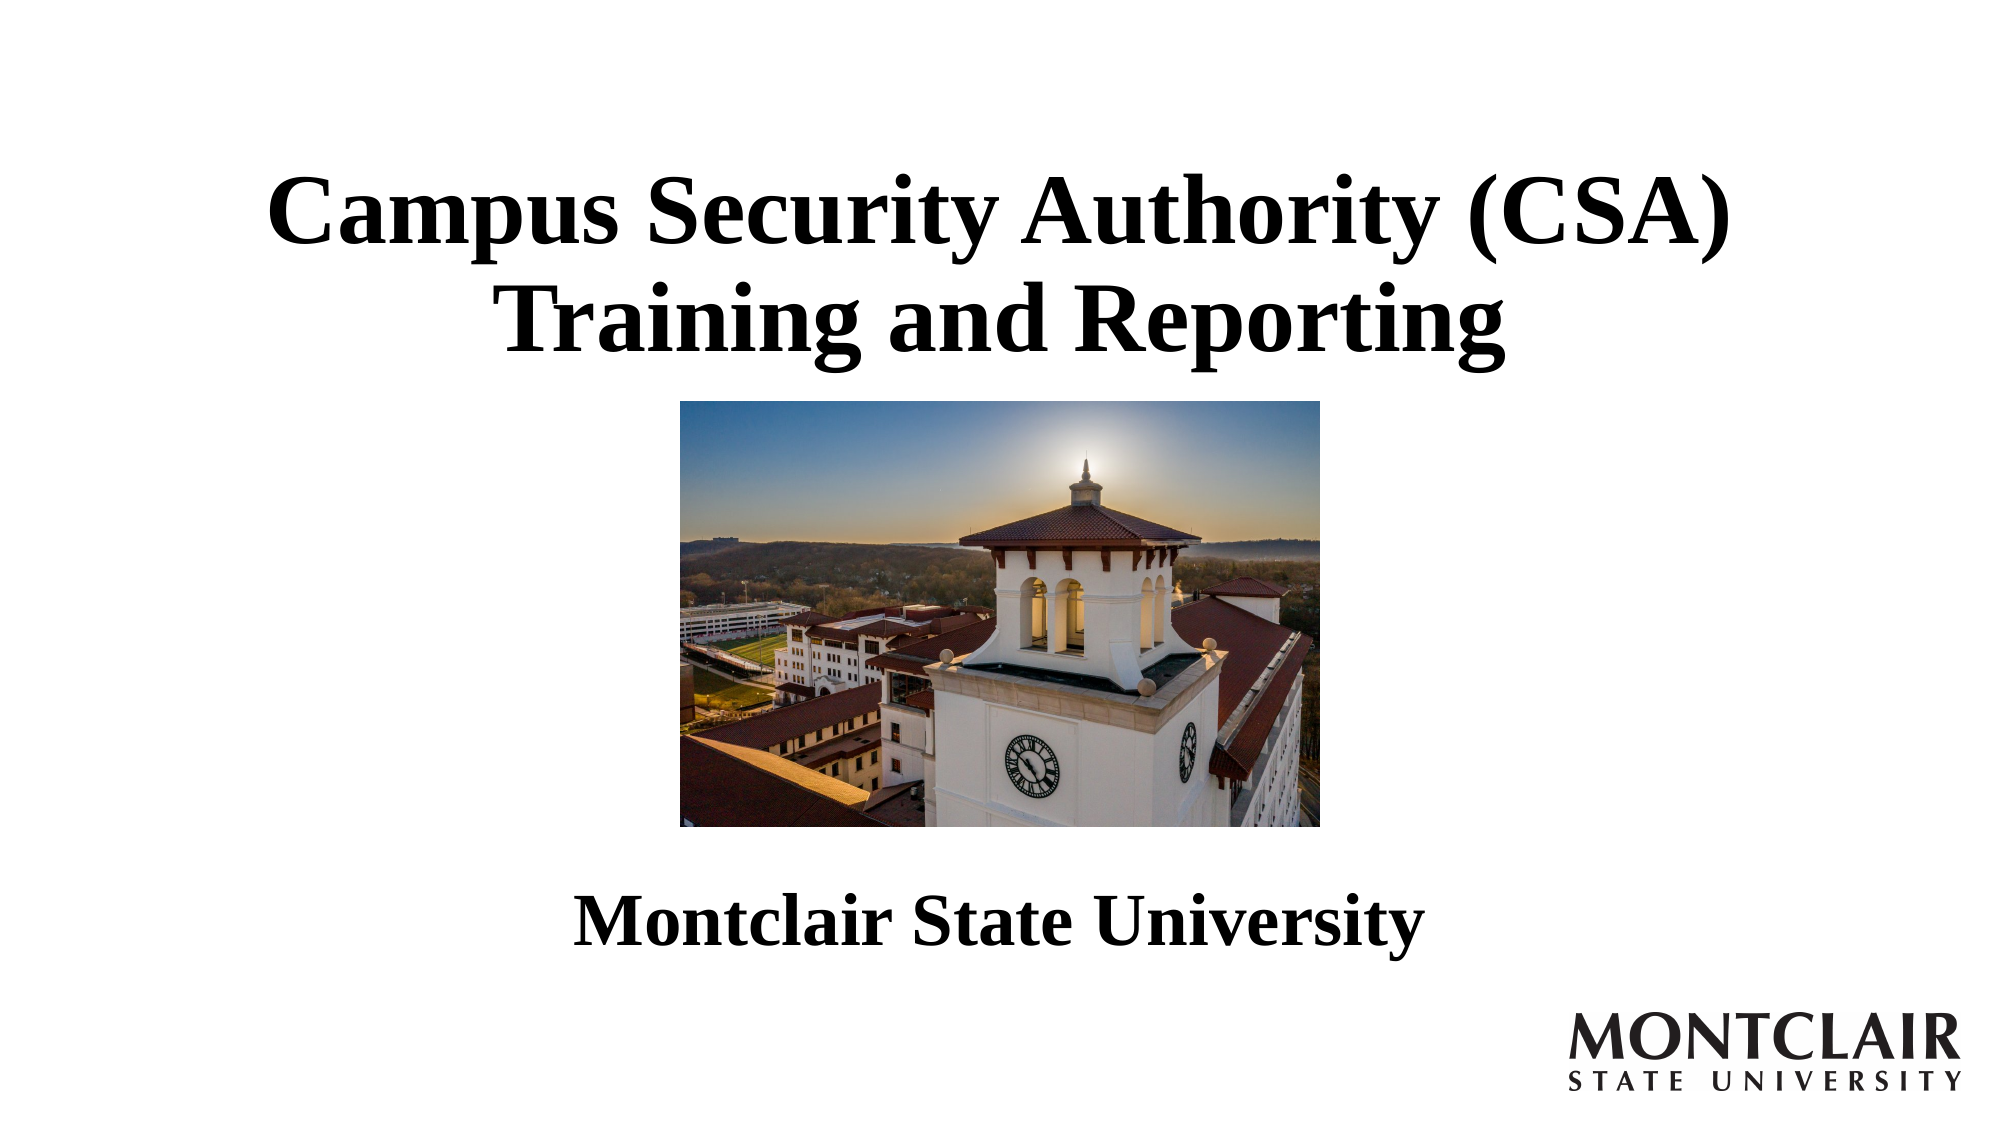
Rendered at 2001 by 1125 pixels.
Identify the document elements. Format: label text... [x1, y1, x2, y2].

text_box Montclair State University [558, 863, 1442, 969]
title Campus Security Authority (CSA) Training and Reporting [249, 86, 1750, 381]
picture [1569, 1012, 1961, 1091]
picture [680, 401, 1320, 827]
